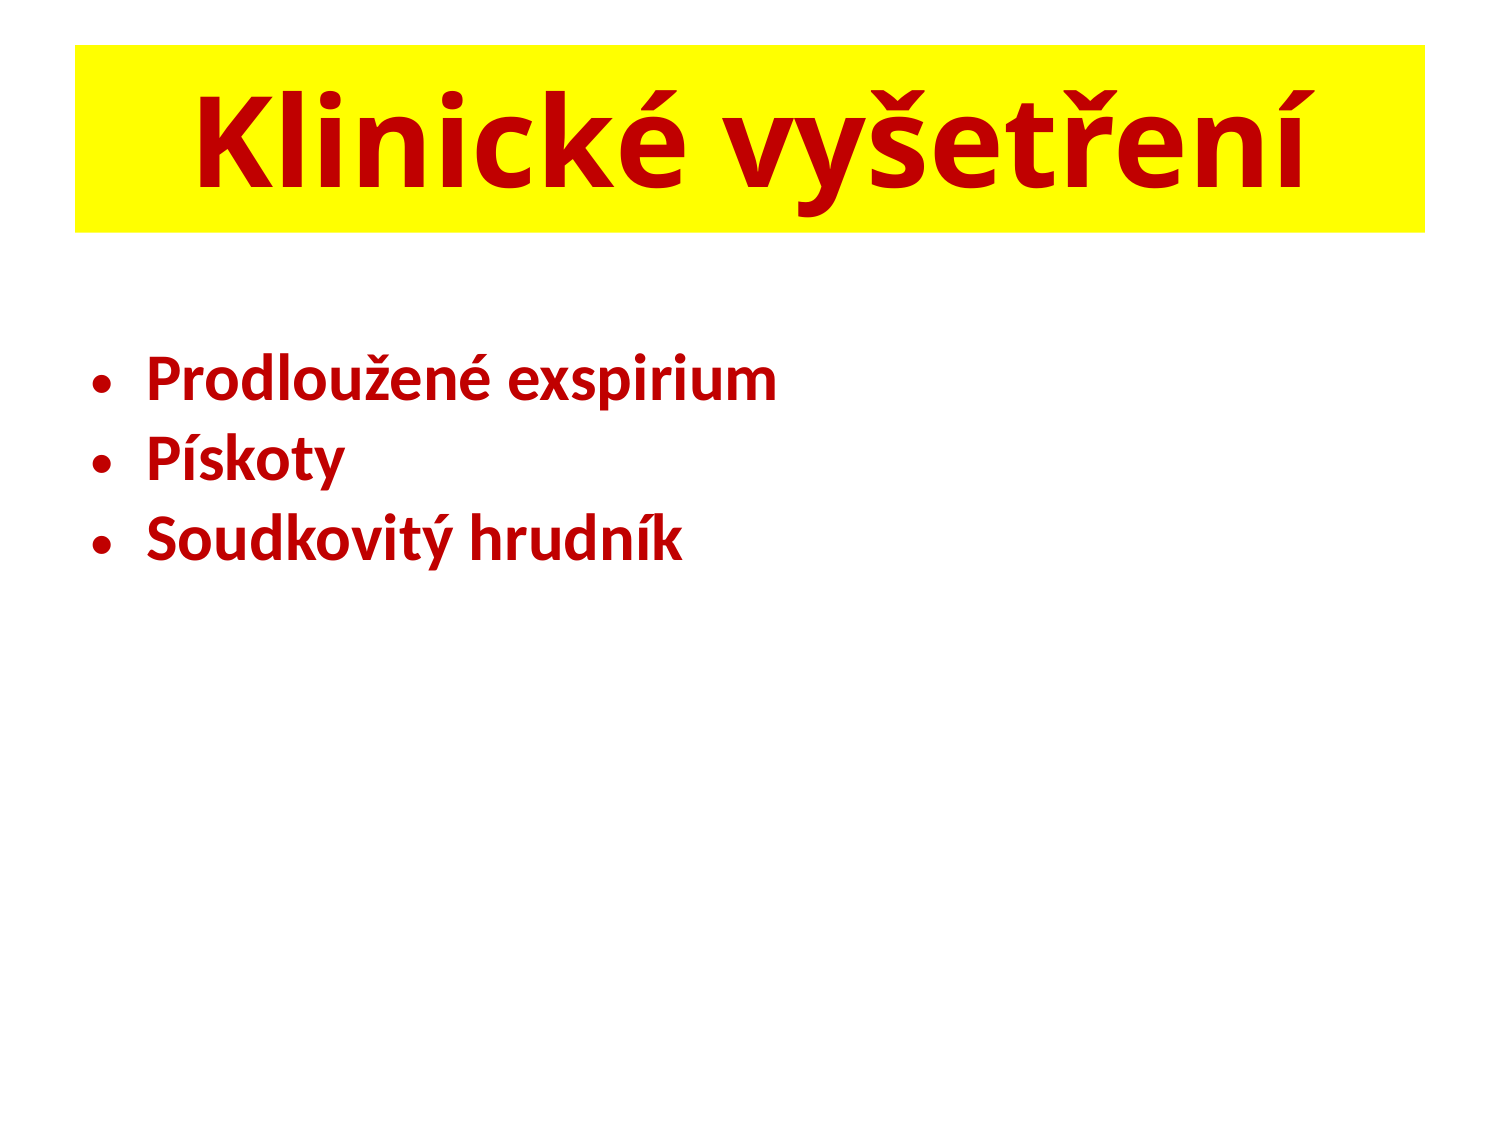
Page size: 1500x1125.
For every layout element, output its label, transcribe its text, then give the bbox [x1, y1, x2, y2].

list Prodloužené exspirium Pískoty Soudkovitý hrudník [75, 262, 1425, 1005]
title Klinické vyšetření [75, 45, 1425, 233]
